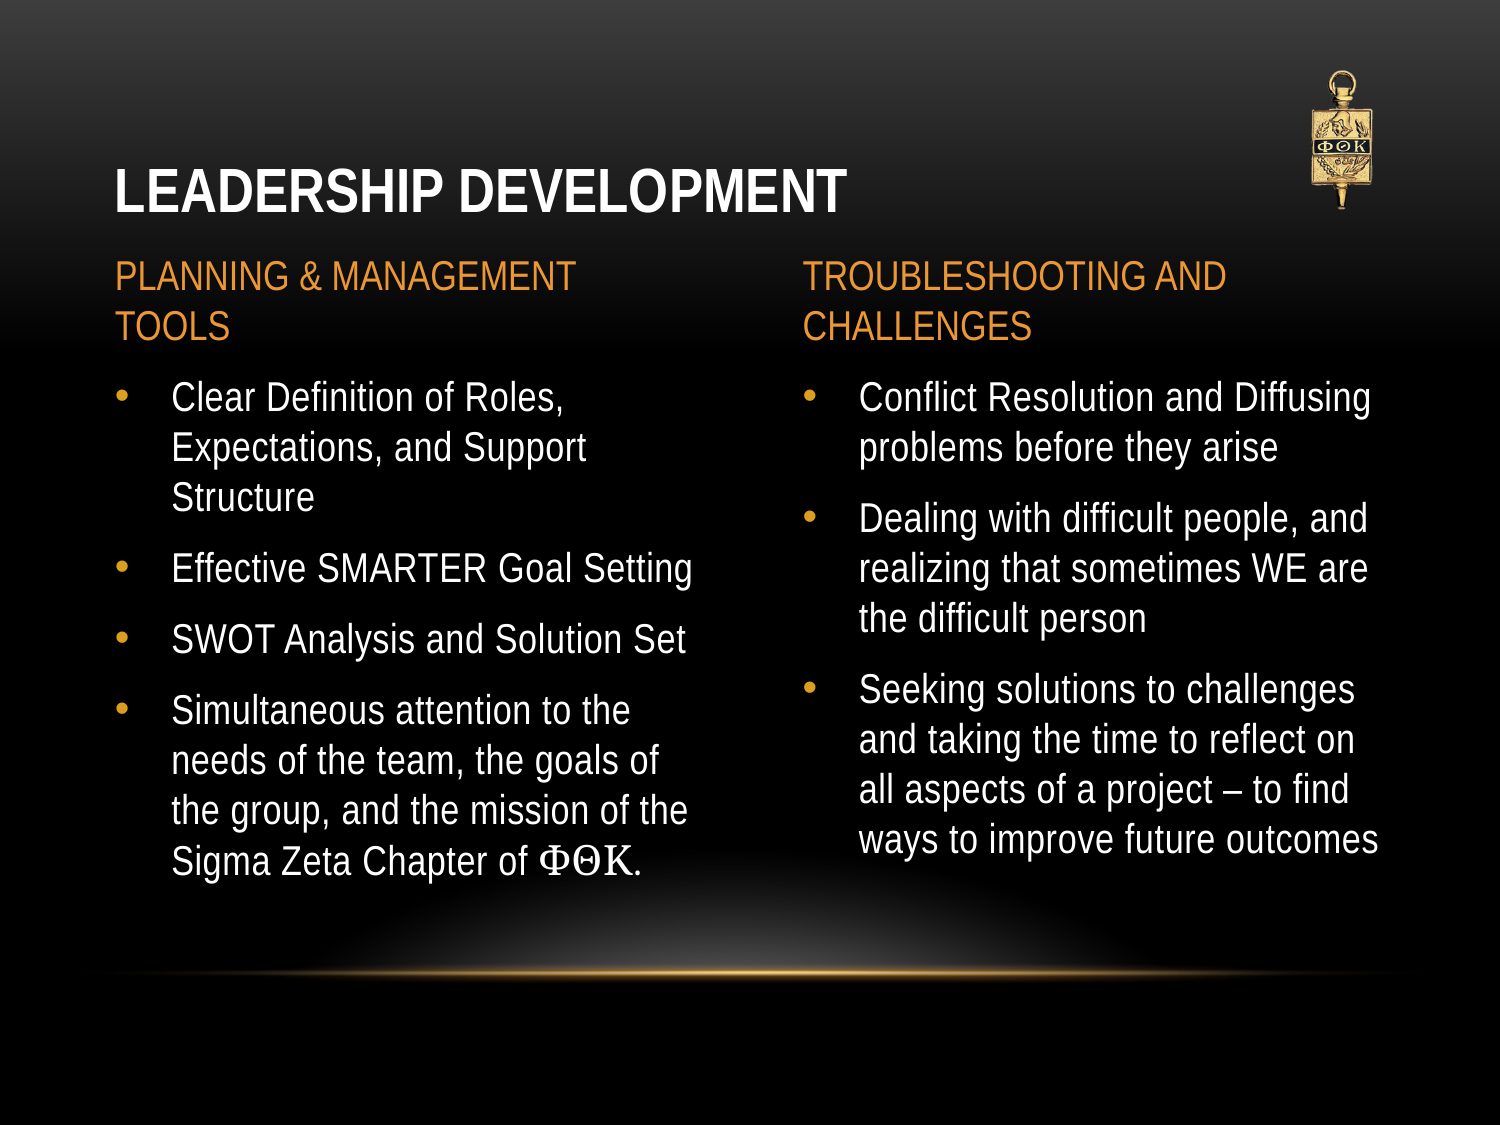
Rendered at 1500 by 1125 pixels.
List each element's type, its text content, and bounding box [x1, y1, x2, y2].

list Troubleshooting and Challenges [787, 262, 1400, 357]
list Planning & Management Tools [99, 262, 713, 357]
title Leadership Development [99, 45, 1400, 233]
list Clear Definition of Roles, Expectations, and Support Structure Effective SMARTER Goal Setting SWOT Analysis and Solution Set Simultaneous attention to the needs of the team, the goals of the group, and the mission of the Sigma Zeta Chapter of ΦΘΚ. [99, 362, 713, 938]
picture [0, 0, 1500, 1125]
list Conflict Resolution and Diffusing problems before they arise Dealing with difficult people, and realizing that sometimes WE are the difficult person Seeking solutions to challenges and taking the time to reflect on all aspects of a project – to find ways to improve future outcomes [787, 362, 1400, 938]
